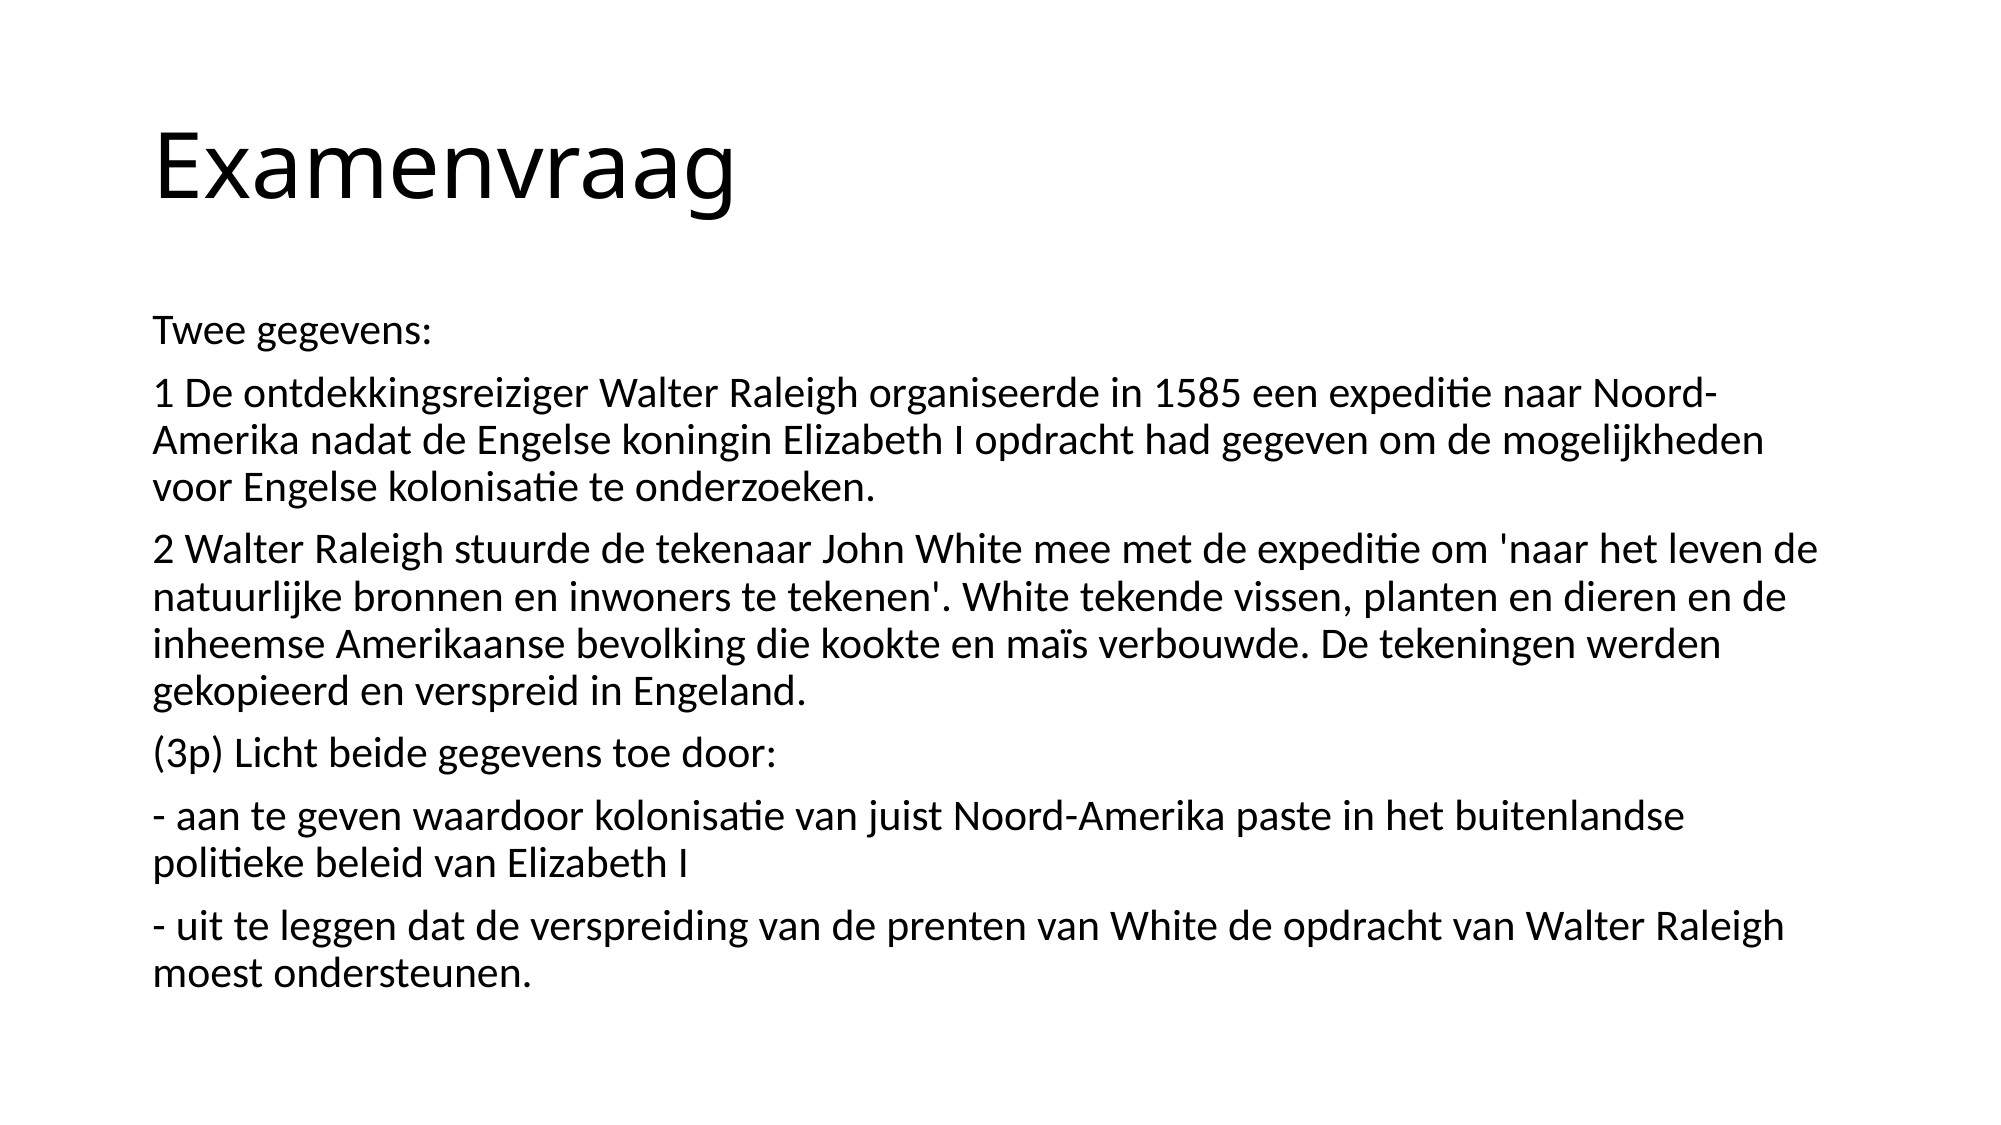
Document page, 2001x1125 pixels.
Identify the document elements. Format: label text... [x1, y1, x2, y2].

list Twee gegevens: 1 De ontdekkingsreiziger Walter Raleigh organiseerde in 1585 een expeditie naar Noord-Amerika nadat de Engelse koningin Elizabeth I opdracht had gegeven om de mogelijkheden voor Engelse kolonisatie te onderzoeken. 2 Walter Raleigh stuurde de tekenaar John White mee met de expeditie om 'naar het leven de natuurlijke bronnen en inwoners te tekenen'. White tekende vissen, planten en dieren en de inheemse Amerikaanse bevolking die kookte en maïs verbouwde. De tekeningen werden gekopieerd en verspreid in Engeland. (3p) Licht beide gegevens toe door: - aan te geven waardoor kolonisatie van juist Noord-Amerika paste in het buitenlandse politieke beleid van Elizabeth I - uit te leggen dat de verspreiding van de prenten van White de opdracht van Walter Raleigh moest ondersteunen. [137, 299, 1863, 1014]
title Examenvraag [137, 59, 1863, 278]
